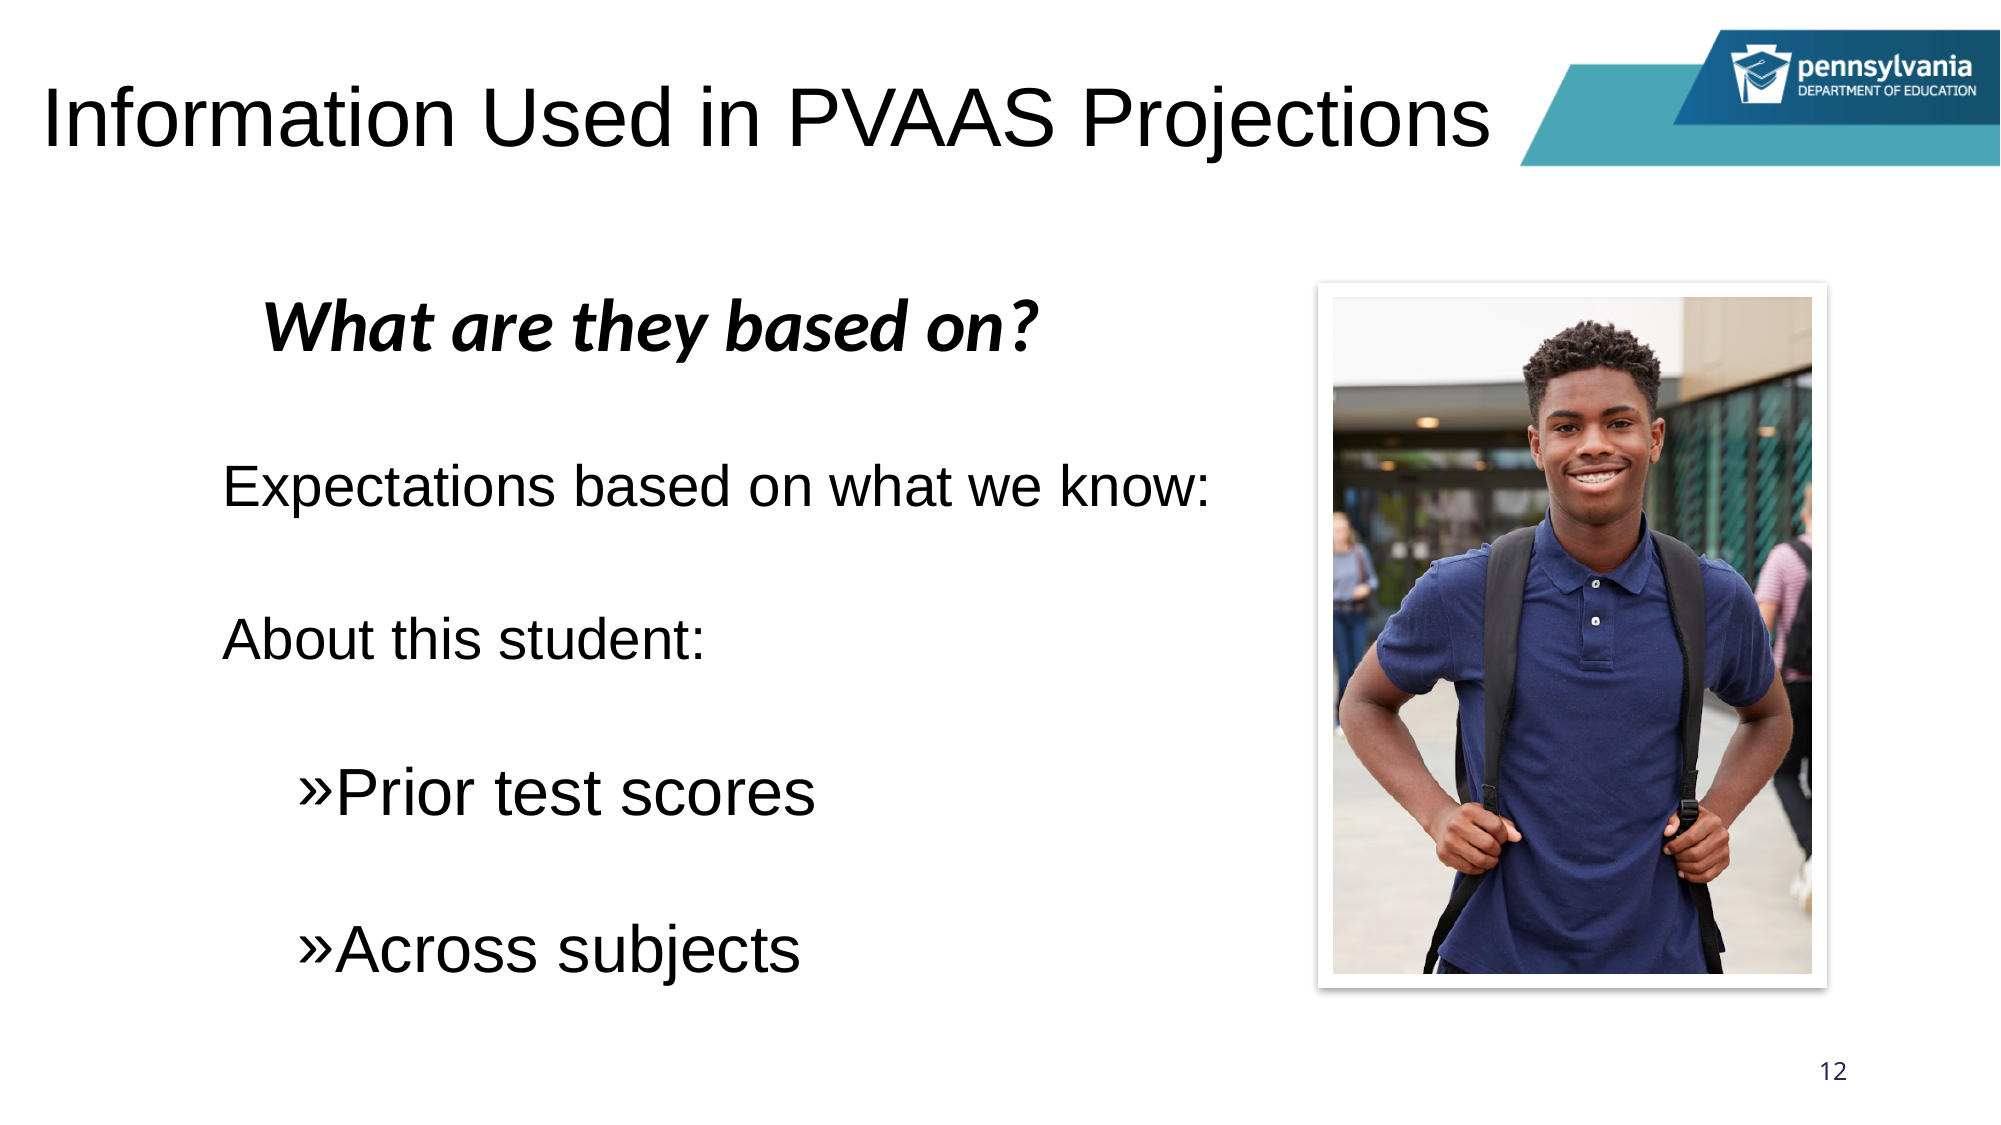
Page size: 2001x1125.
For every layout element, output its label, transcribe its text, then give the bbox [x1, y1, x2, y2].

text_box What are they based on? [246, 269, 1056, 374]
title Information Used in PVAAS Projections [26, 10, 1752, 229]
slide_number 12 [1412, 1042, 1863, 1103]
picture [1332, 297, 1813, 974]
list Expectations based on what we know: About this student: Prior test scores Across subjects [207, 448, 1313, 883]
picture [275, 0, 2000, 220]
